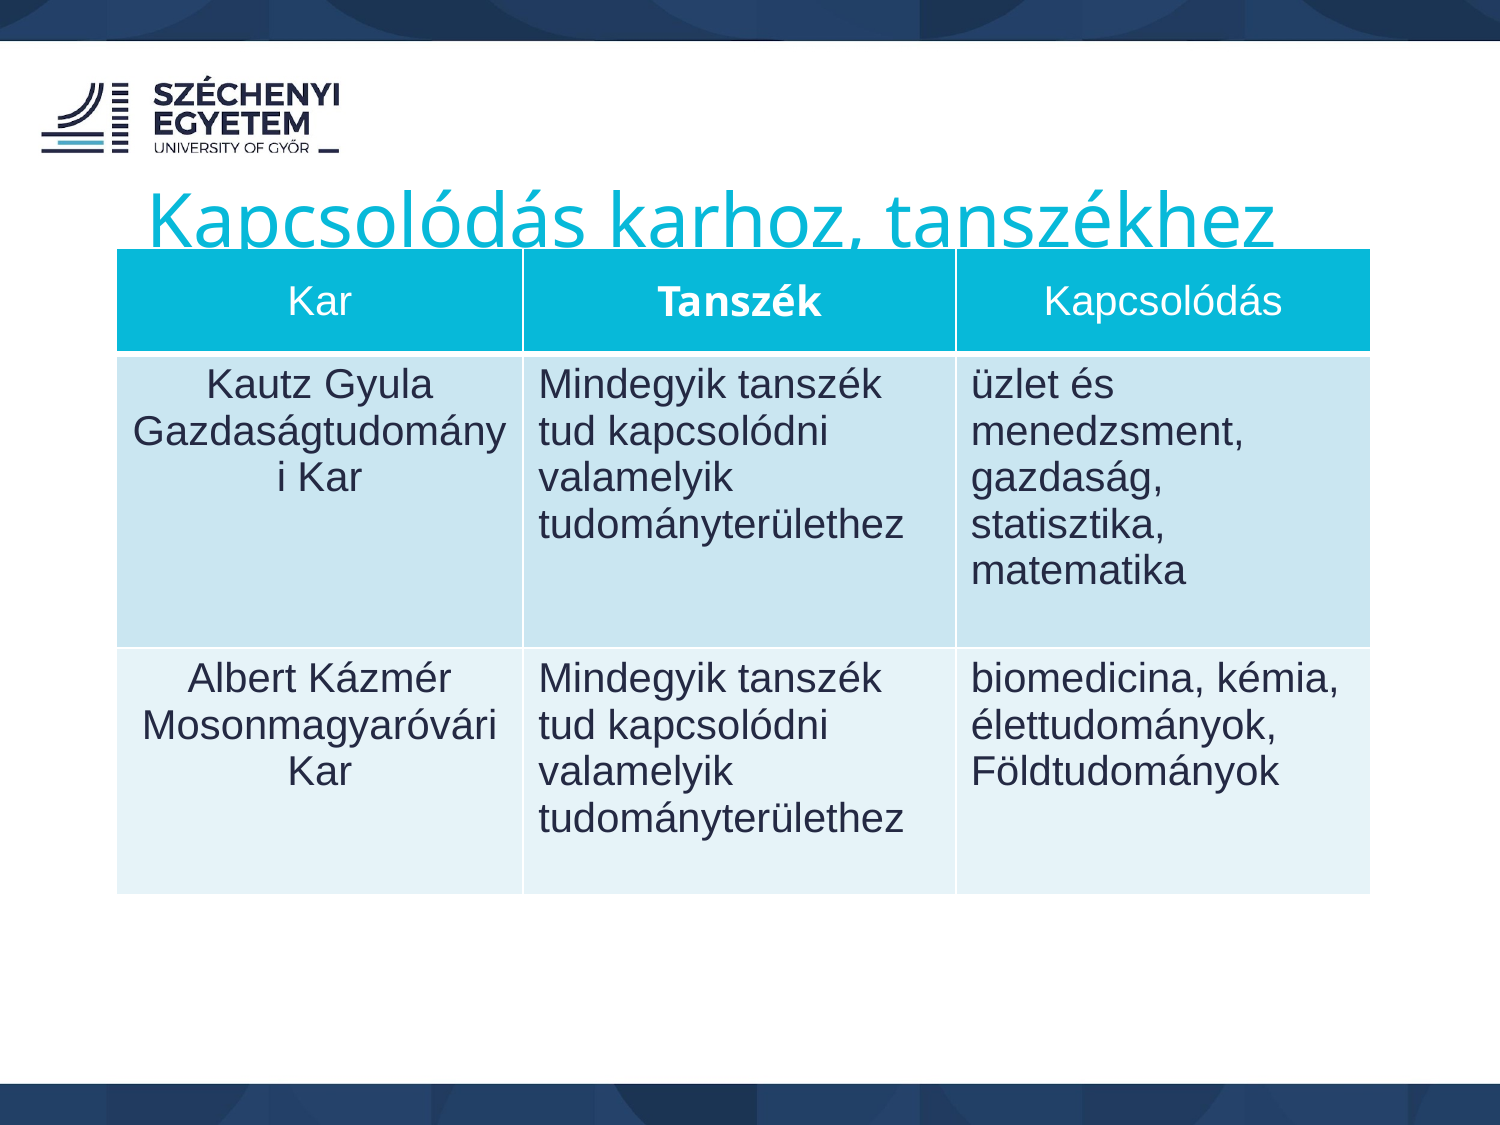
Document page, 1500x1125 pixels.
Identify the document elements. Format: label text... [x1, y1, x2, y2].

table_cell Mindegyik tanszék tud kapcsolódni valamelyik tudományterülethez [524, 649, 955, 894]
picture [0, 0, 1500, 1125]
table_cell üzlet és menedzsment, gazdaság, statisztika, matematika [957, 357, 1370, 647]
table_cell Kautz Gyula Gazdaságtudományi Kar [117, 357, 522, 647]
table_cell Albert Kázmér Mosonmagyaróvári Kar [117, 649, 522, 894]
text_box Kapcsolódás karhoz, tanszékhez [131, 175, 1368, 266]
table_header Tanszék [524, 266, 955, 351]
table_header Kar [117, 249, 522, 351]
table_cell biomedicina, kémia, élettudományok, Földtudományok [957, 649, 1370, 894]
table_cell Mindegyik tanszék tud kapcsolódni valamelyik tudományterülethez [524, 357, 955, 647]
table_header Kapcsolódás [957, 249, 1370, 351]
